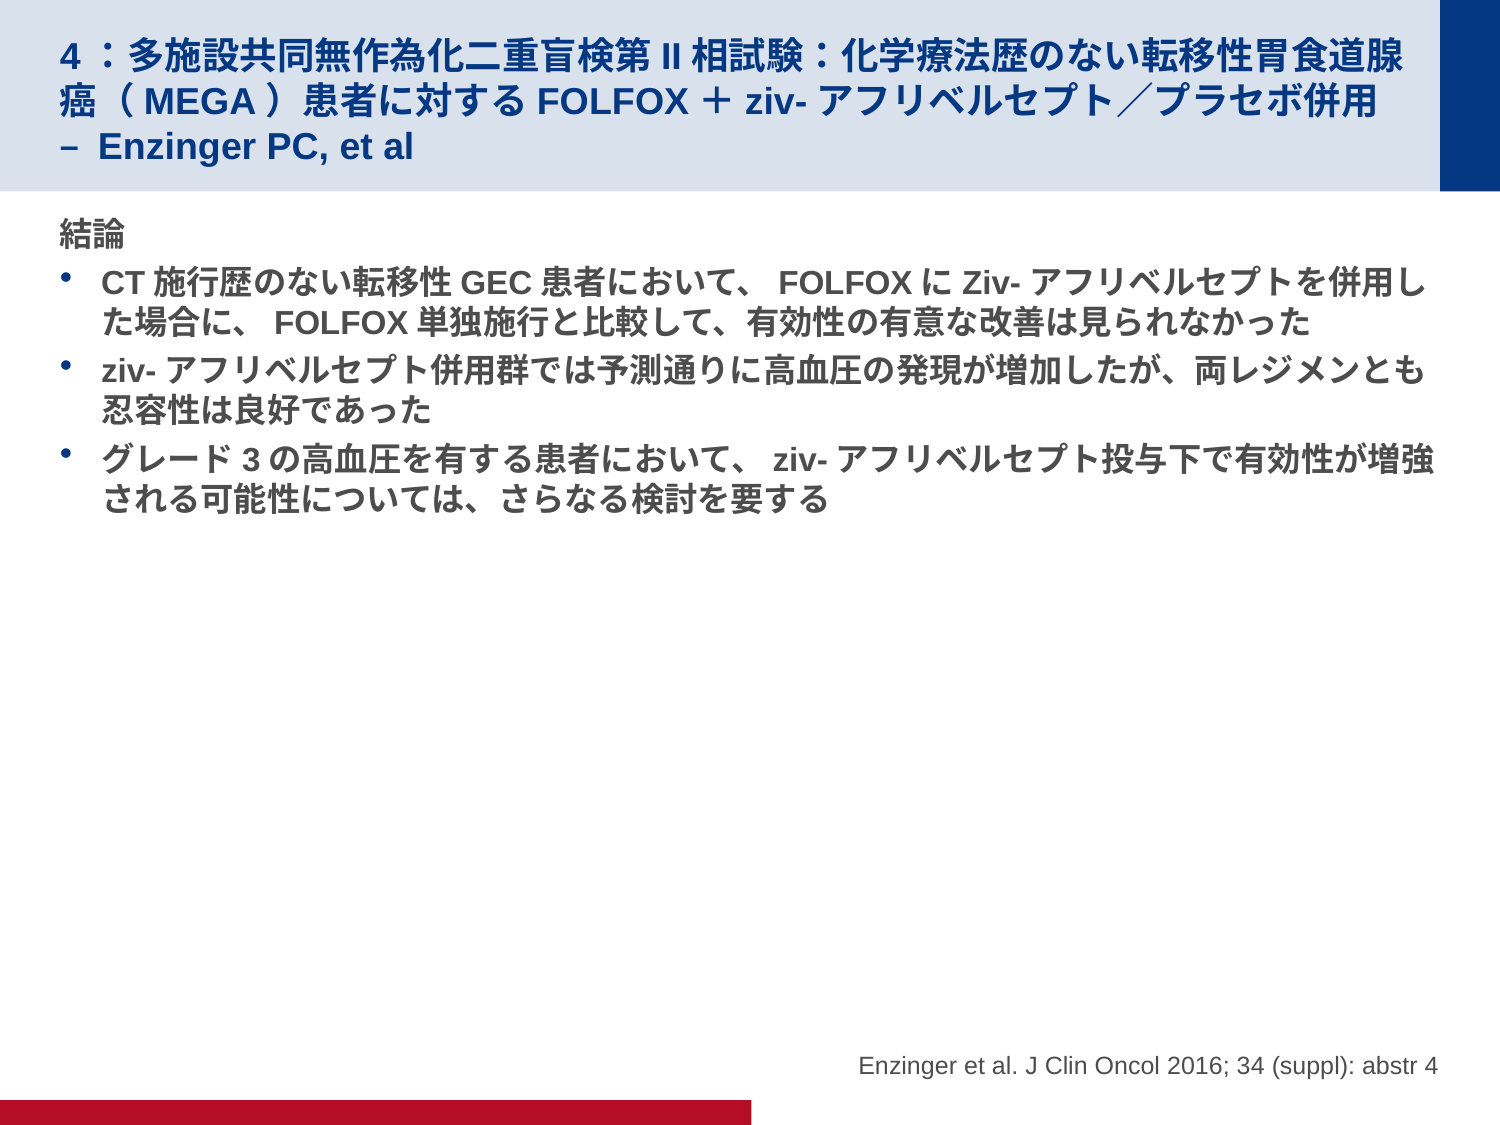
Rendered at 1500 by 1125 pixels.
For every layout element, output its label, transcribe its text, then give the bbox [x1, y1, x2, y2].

list Enzinger et al. J Clin Oncol 2016; 34 (suppl): abstr 4 [762, 999, 1441, 1080]
title 4：多施設共同無作為化二重盲検第II相試験：化学療法歴のない転移性胃食道腺癌（MEGA）患者に対するFOLFOX＋ziv-アフリベルセプト／プラセボ併用 – Enzinger PC, et al [59, 29, 1412, 162]
list 結論 CT施行歴のない転移性GEC患者において、FOLFOXにZiv-アフリベルセプトを併用した場合に、FOLFOX単独施行と比較して、有効性の有意な改善は見られなかった ziv-アフリベルセプト併用群では予測通りに高血圧の発現が増加したが、両レジメンとも忍容性は良好であった グレード3の高血圧を有する患者において、ziv-アフリベルセプト投与下で有効性が増強される可能性については、さらなる検討を要する [59, 205, 1441, 985]
